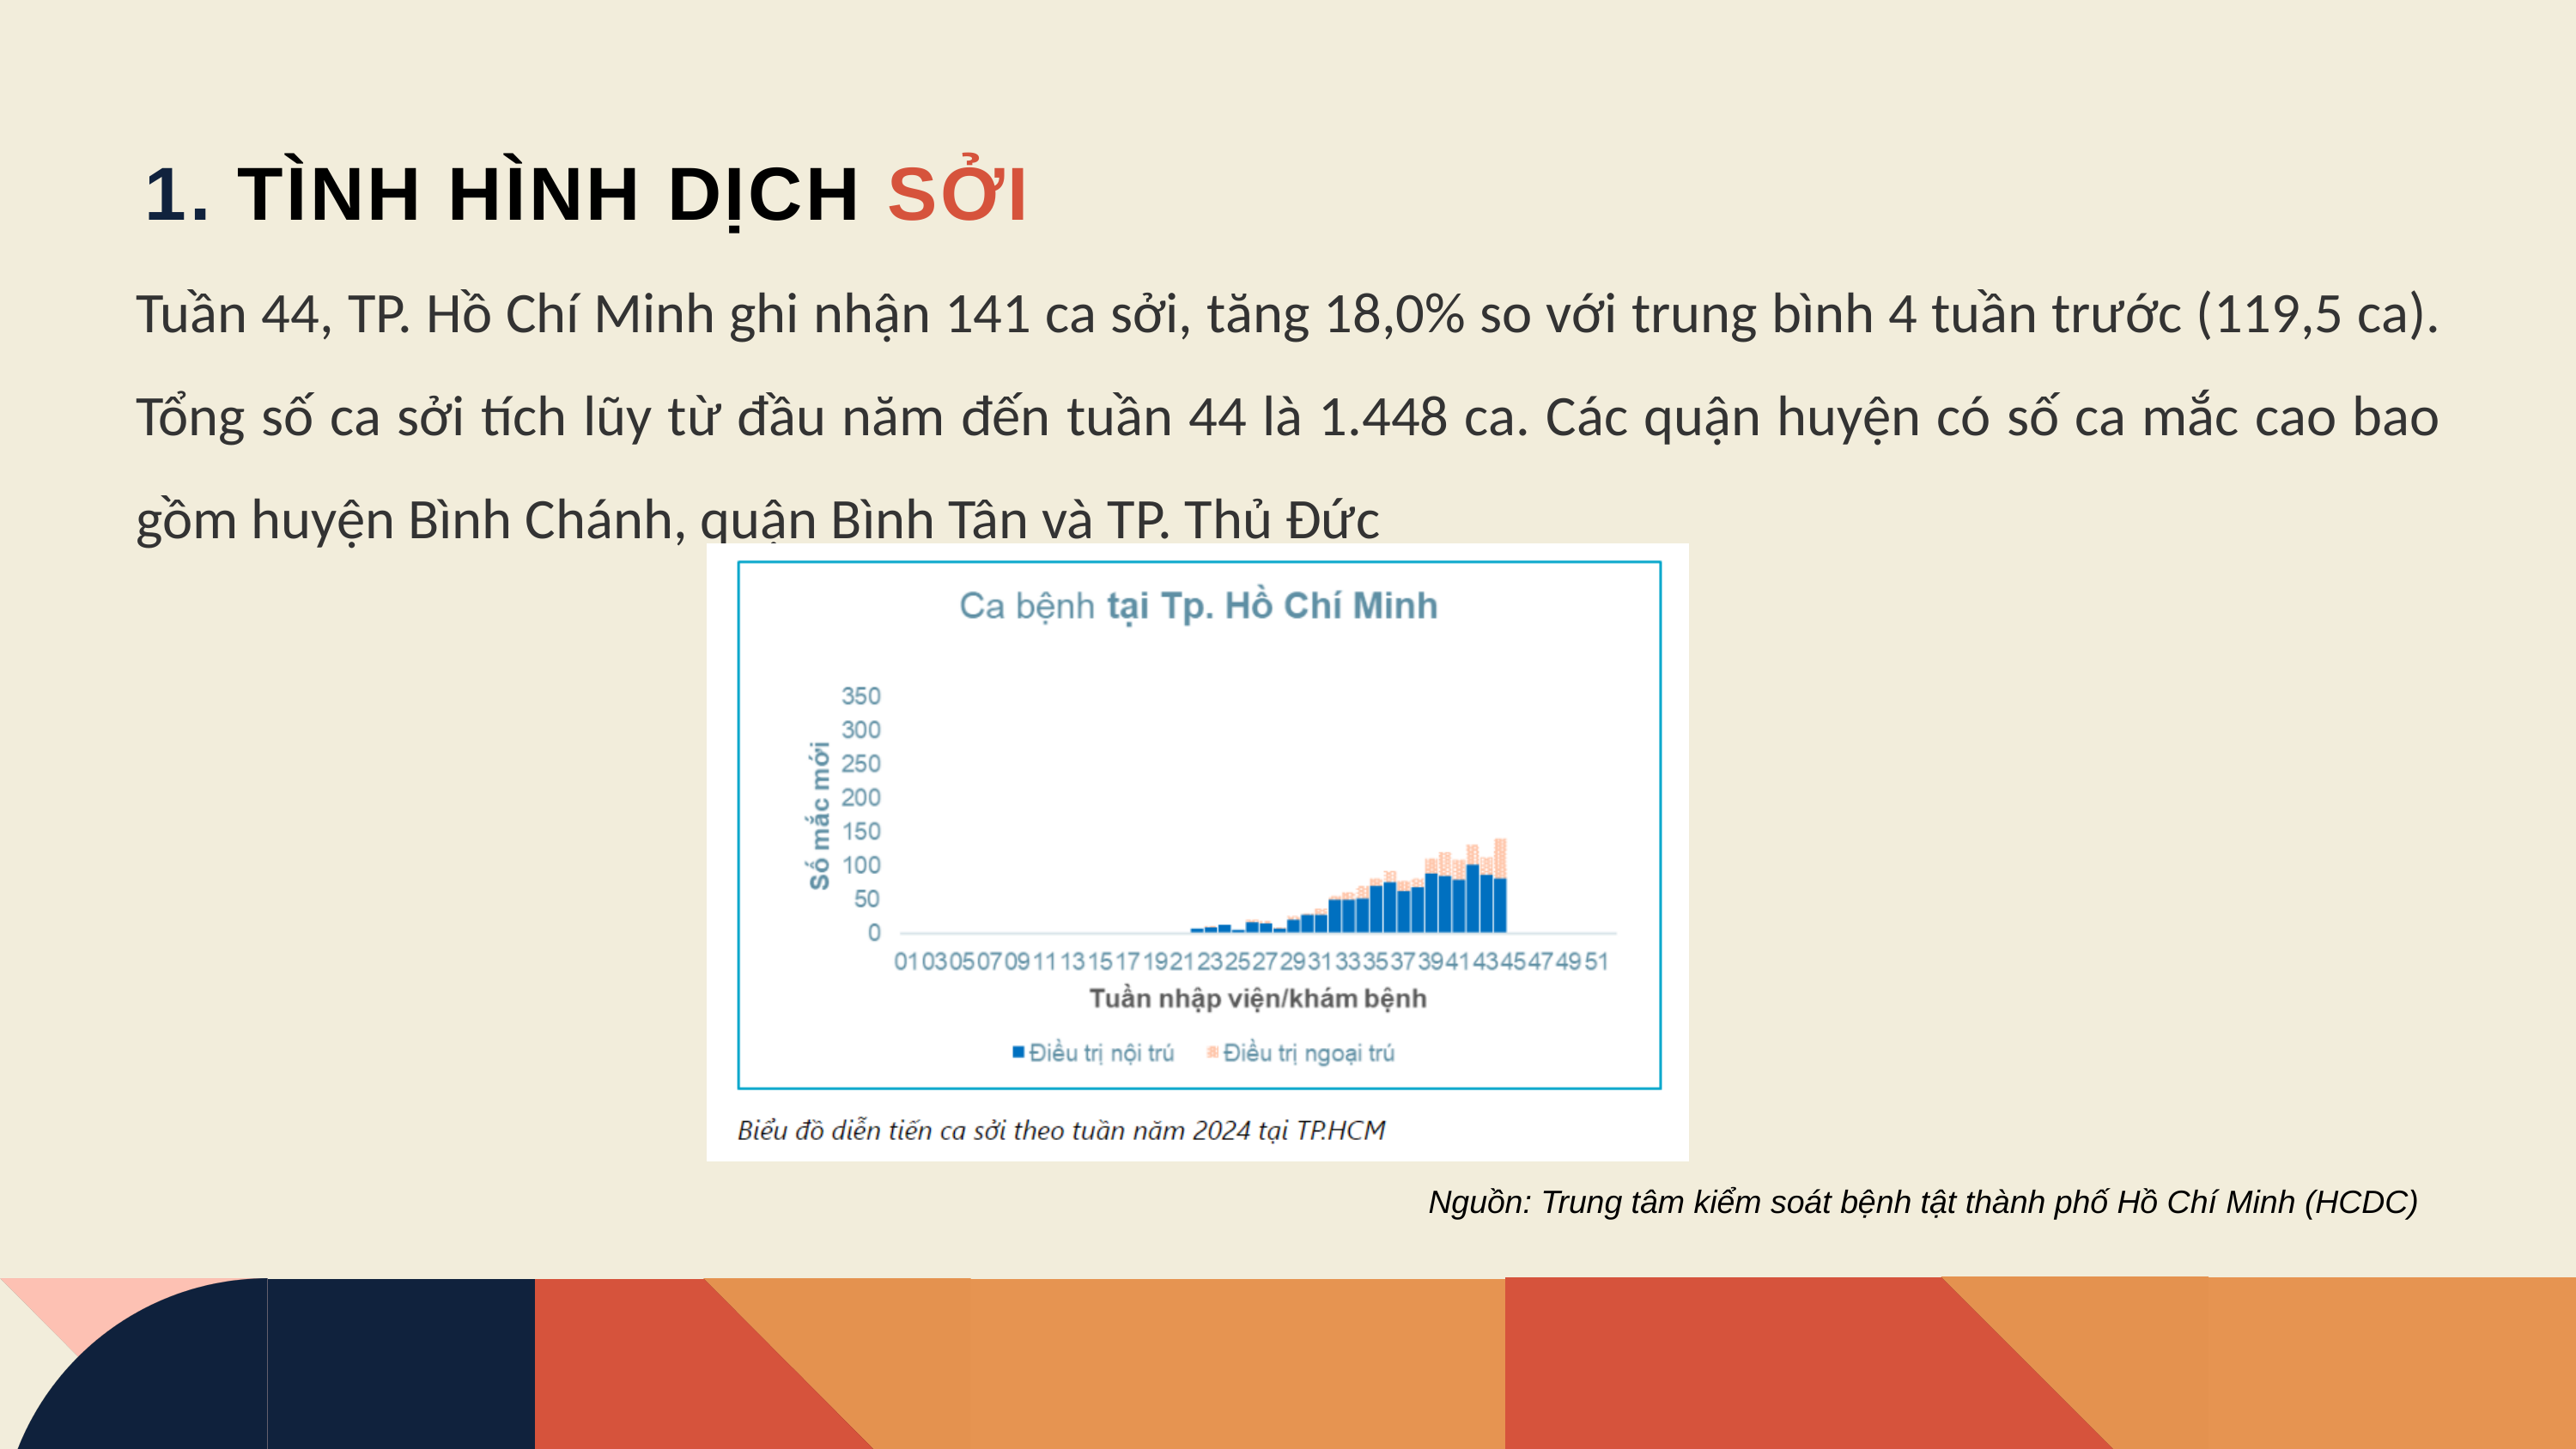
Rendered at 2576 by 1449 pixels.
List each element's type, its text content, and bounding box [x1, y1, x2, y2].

text_box [0, 1278, 265, 1449]
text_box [971, 1278, 1502, 1449]
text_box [2208, 1276, 2576, 1449]
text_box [1504, 1276, 2208, 1449]
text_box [536, 1278, 971, 1449]
text_box Nguồn: Trung tâm kiểm soát bệnh tật thành phố Hồ Chí Minh (HCDC) [128, 1174, 2433, 1227]
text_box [267, 1278, 536, 1449]
text_box Tuần 44, TP. Hồ Chí Minh ghi nhận 141 ca sởi, tăng 18,0% so với trung bình 4 tuần trước (119,5 ca). Tổng số ca sởi tích lũy từ đầu năm đến tuần 44 là 1.448 ca. Các quận huyện có số ca mắc cao bao gồm huyện Bình Chánh, quận Bình Tân và TP. Thủ Đức [75, 241, 2443, 550]
text_box 1. TÌNH HÌNH DỊCH SỞI [144, 137, 1198, 235]
picture [707, 543, 1689, 1161]
